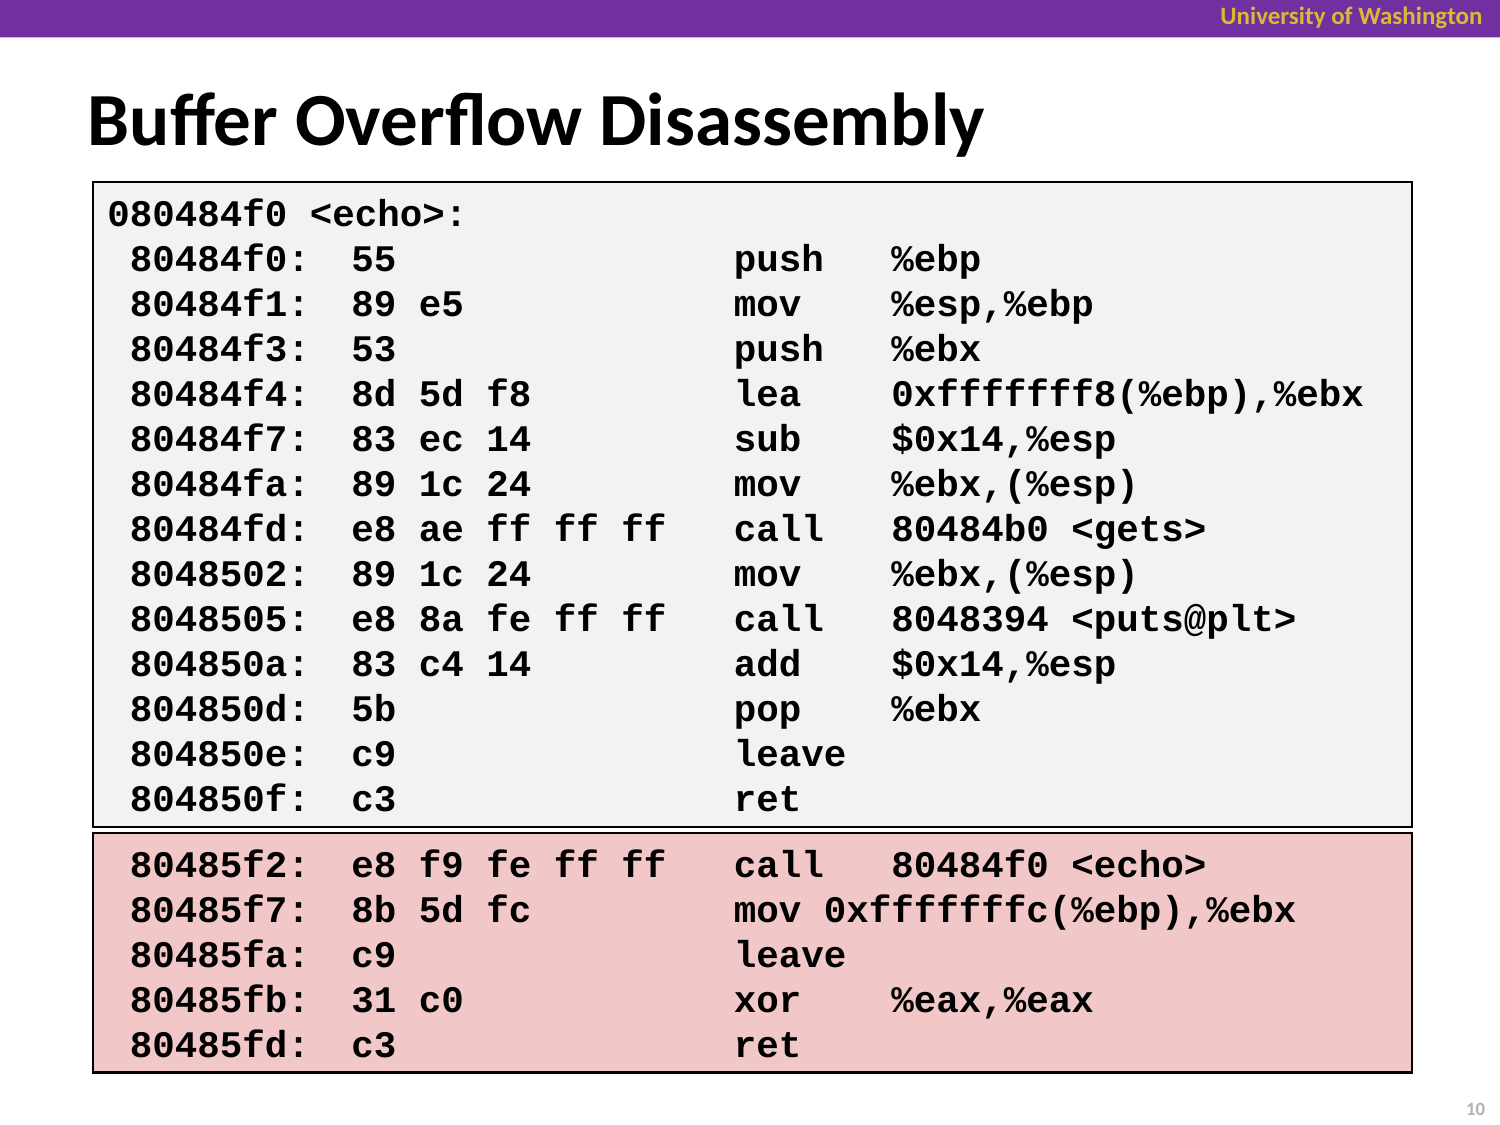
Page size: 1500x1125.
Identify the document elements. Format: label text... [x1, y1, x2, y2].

title Buffer Overflow Disassembly [72, 68, 1238, 163]
text_box 80485f2: e8 f9 fe ff ff call 80484f0 <echo> 80485f7: 8b 5d fc mov 0xfffffffc(%ebp),%ebx 80485fa: c9 leave 80485fb: 31 c0 xor %eax,%eax 80485fd: c3 ret [92, 833, 1413, 1073]
slide_number 10 [1400, 1077, 1500, 1125]
text_box 080484f0 <echo>: 80484f0: 55 push %ebp 80484f1: 89 e5 mov %esp,%ebp 80484f3: 53 push %ebx 80484f4: 8d 5d f8 lea 0xfffffff8(%ebp),%ebx 80484f7: 83 ec 14 sub $0x14,%esp 80484fa: 89 1c 24 mov %ebx,(%esp) 80484fd: e8 ae ff ff ff call 80484b0 <gets> 8048502: 89 1c 24 mov %ebx,(%esp) 8048505: e8 8a fe ff ff call 8048394 <puts@plt> 804850a: 83 c4 14 add $0x14,%esp 804850d: 5b pop %ebx 804850e: c9 leave 804850f: c3 ret [92, 182, 1413, 827]
